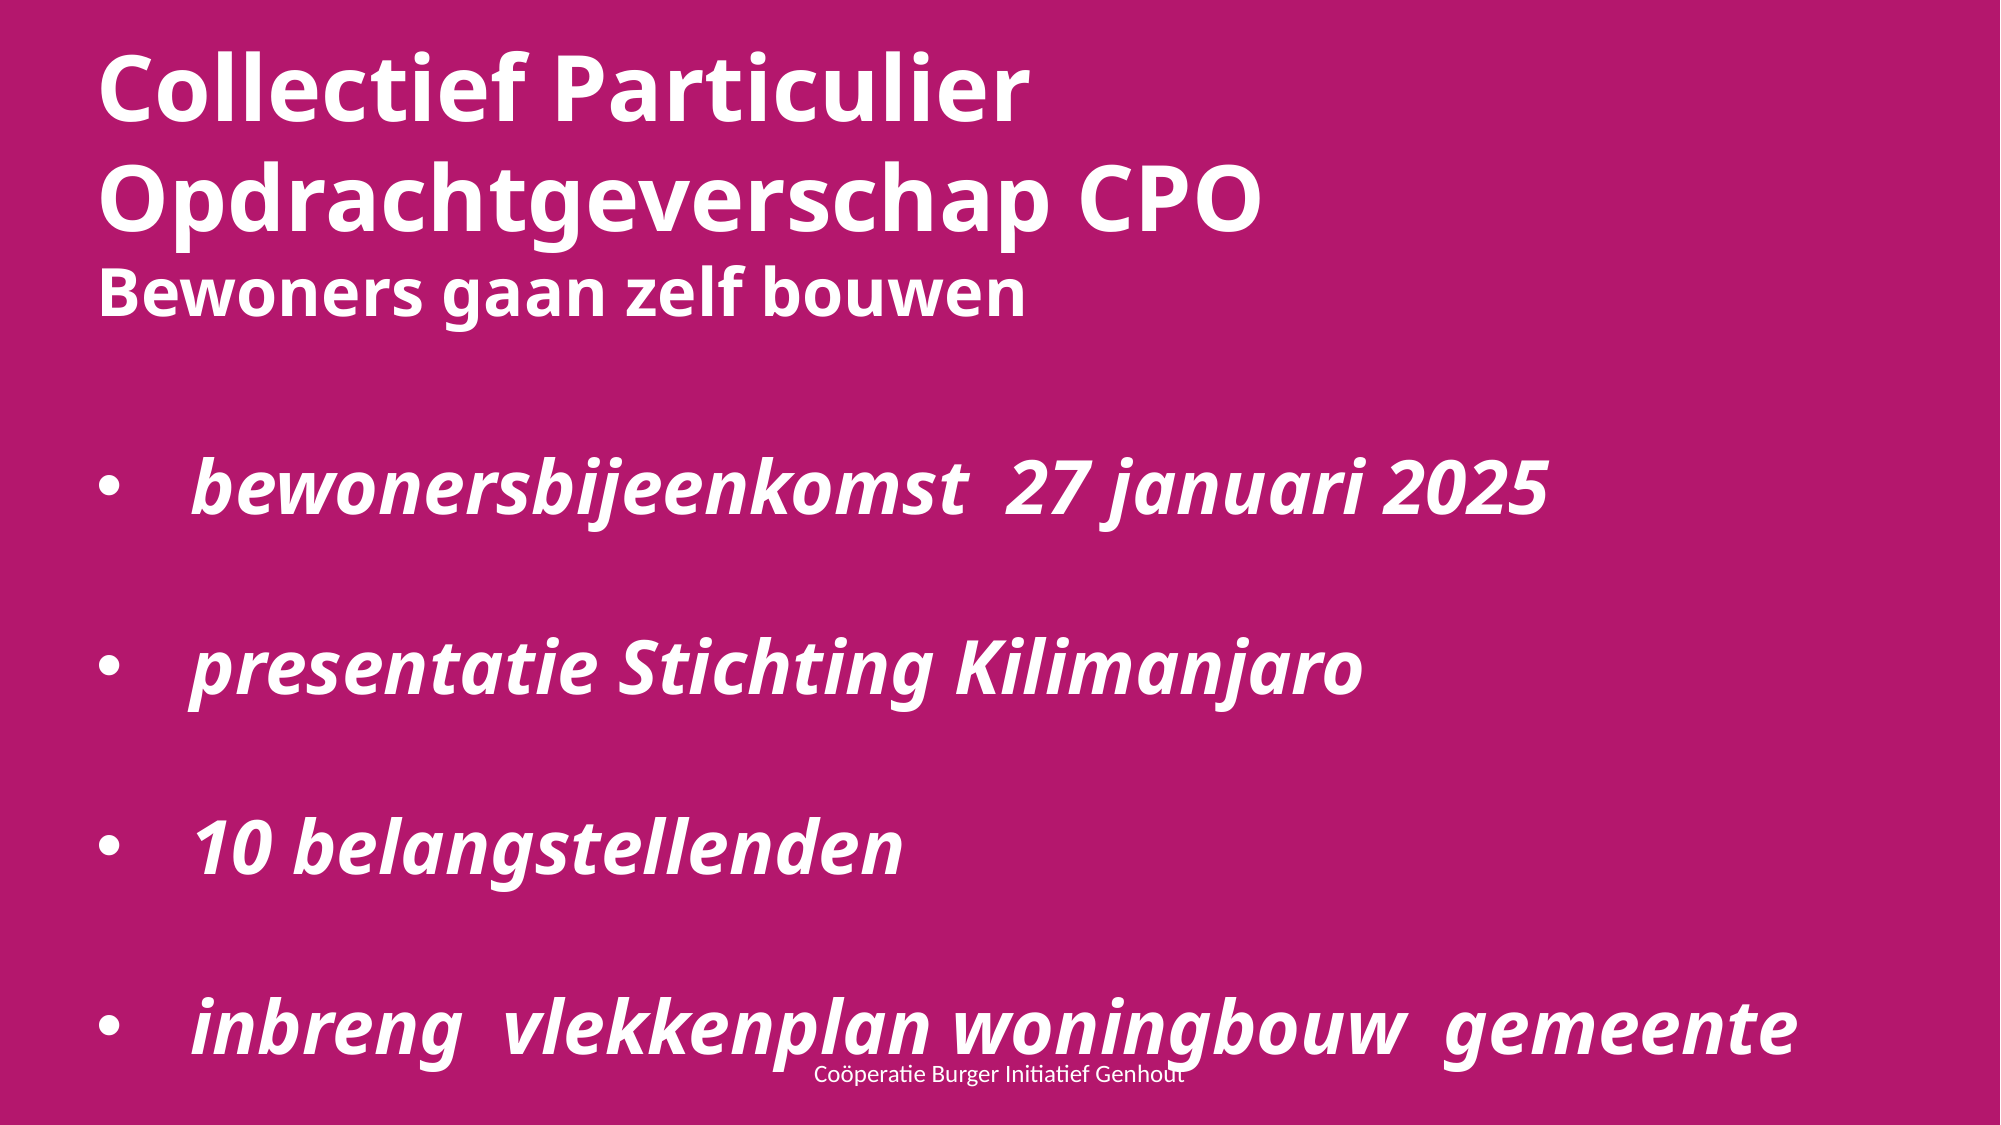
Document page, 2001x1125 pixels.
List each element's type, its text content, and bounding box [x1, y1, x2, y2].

text_box Collectief Particulier Opdrachtgeverschap CPO Bewoners gaan zelf bouwen bewonersbijeenkomst 27 januari 2025 presentatie Stichting Kilimanjaro 10 belangstellenden inbreng vlekkenplan woningbouw gemeente [81, 22, 2000, 1125]
